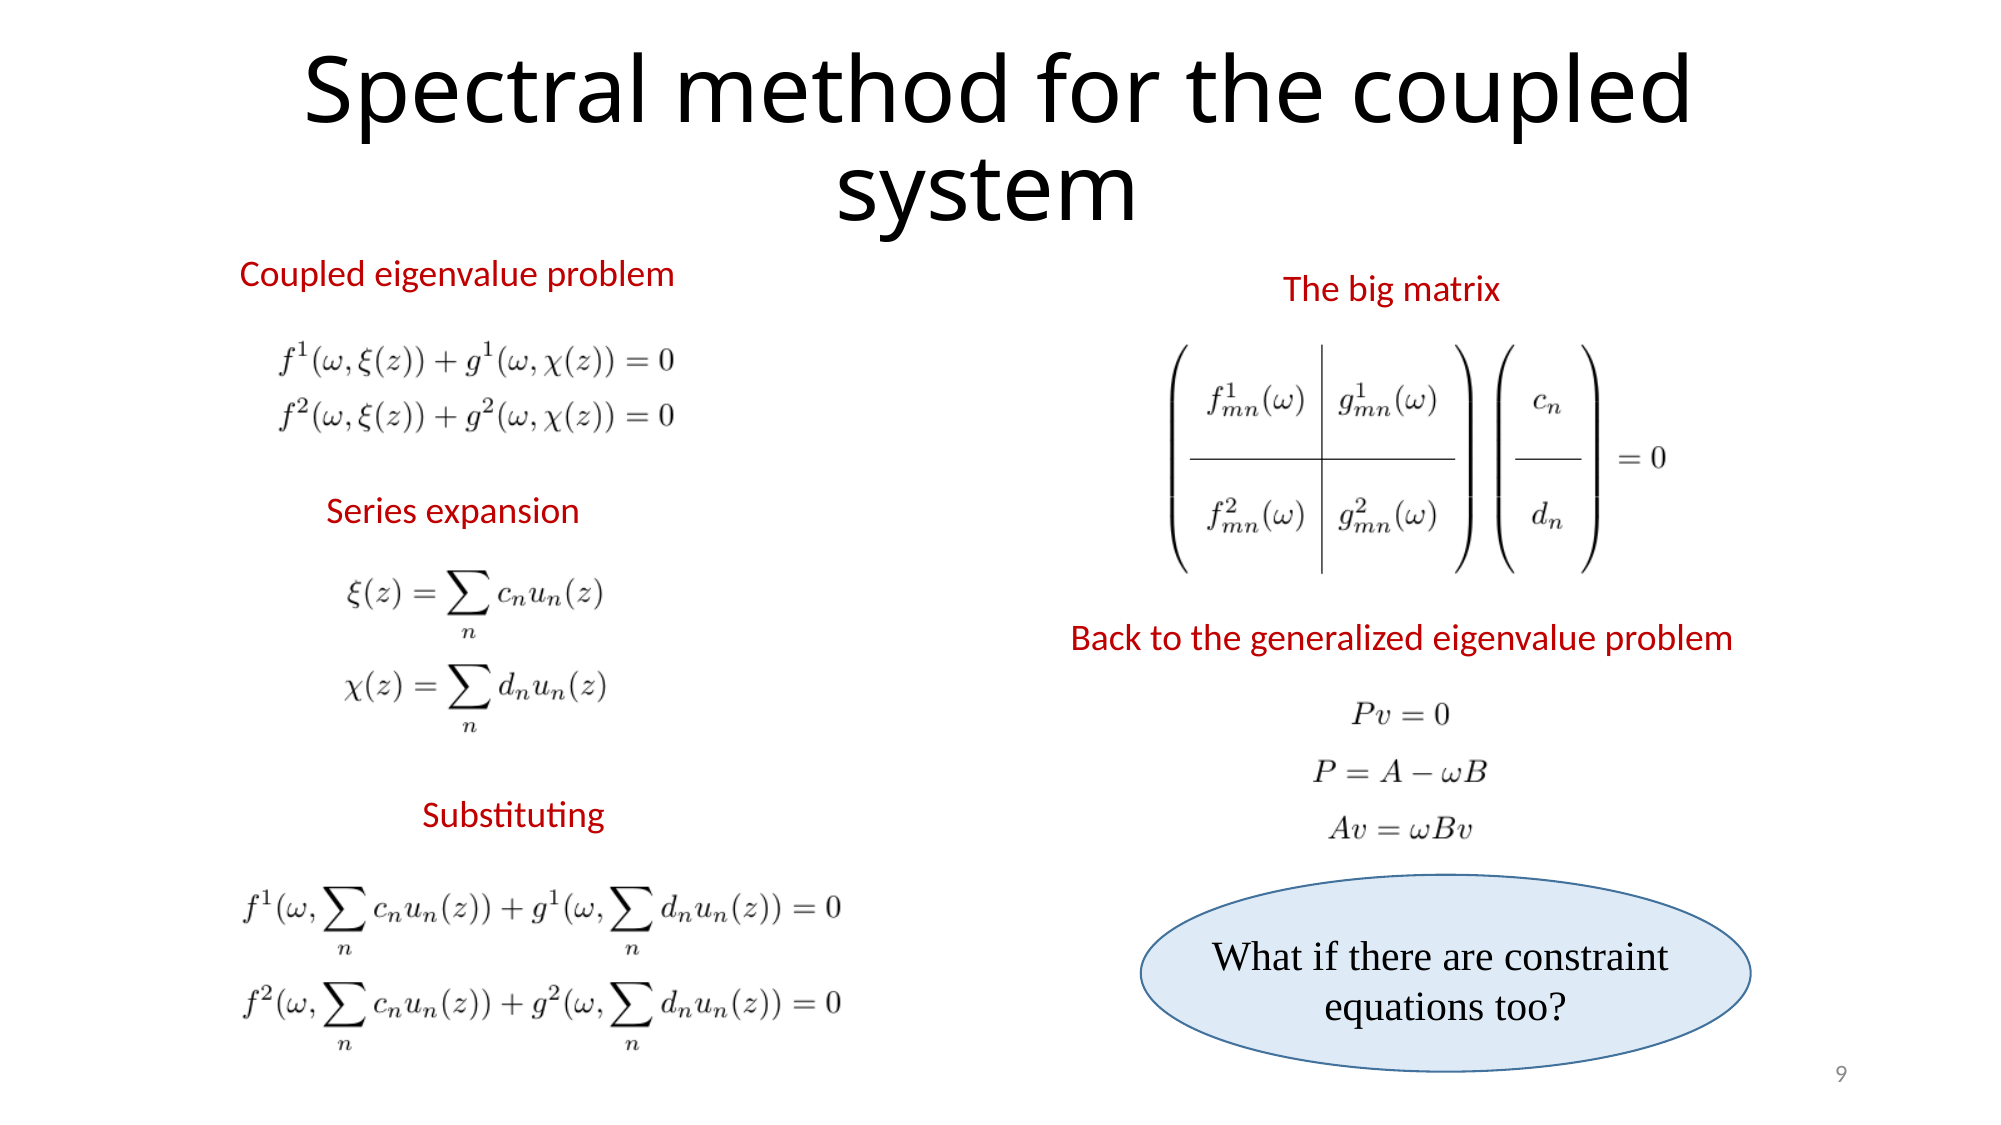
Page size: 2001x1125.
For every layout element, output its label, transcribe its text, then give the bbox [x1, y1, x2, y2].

text_box Back to the generalized eigenvalue problem [1030, 605, 1783, 666]
slide_number 9 [1412, 1042, 1863, 1103]
picture [240, 312, 701, 469]
text_box [1184, 873, 1707, 921]
picture [1268, 684, 1524, 870]
text_box Coupled eigenvalue problem [183, 241, 732, 302]
text_box Series expansion [214, 478, 701, 539]
text_box [1210, 1037, 1681, 1073]
picture [214, 858, 898, 1074]
text_box What if there are constraint equations too? [1093, 921, 1798, 1037]
picture [296, 543, 645, 751]
picture [1125, 321, 1708, 600]
title Spectral method for the coupled system [137, 61, 1863, 223]
text_box Substituting [240, 782, 796, 843]
text_box The big matrix [1159, 256, 1633, 317]
